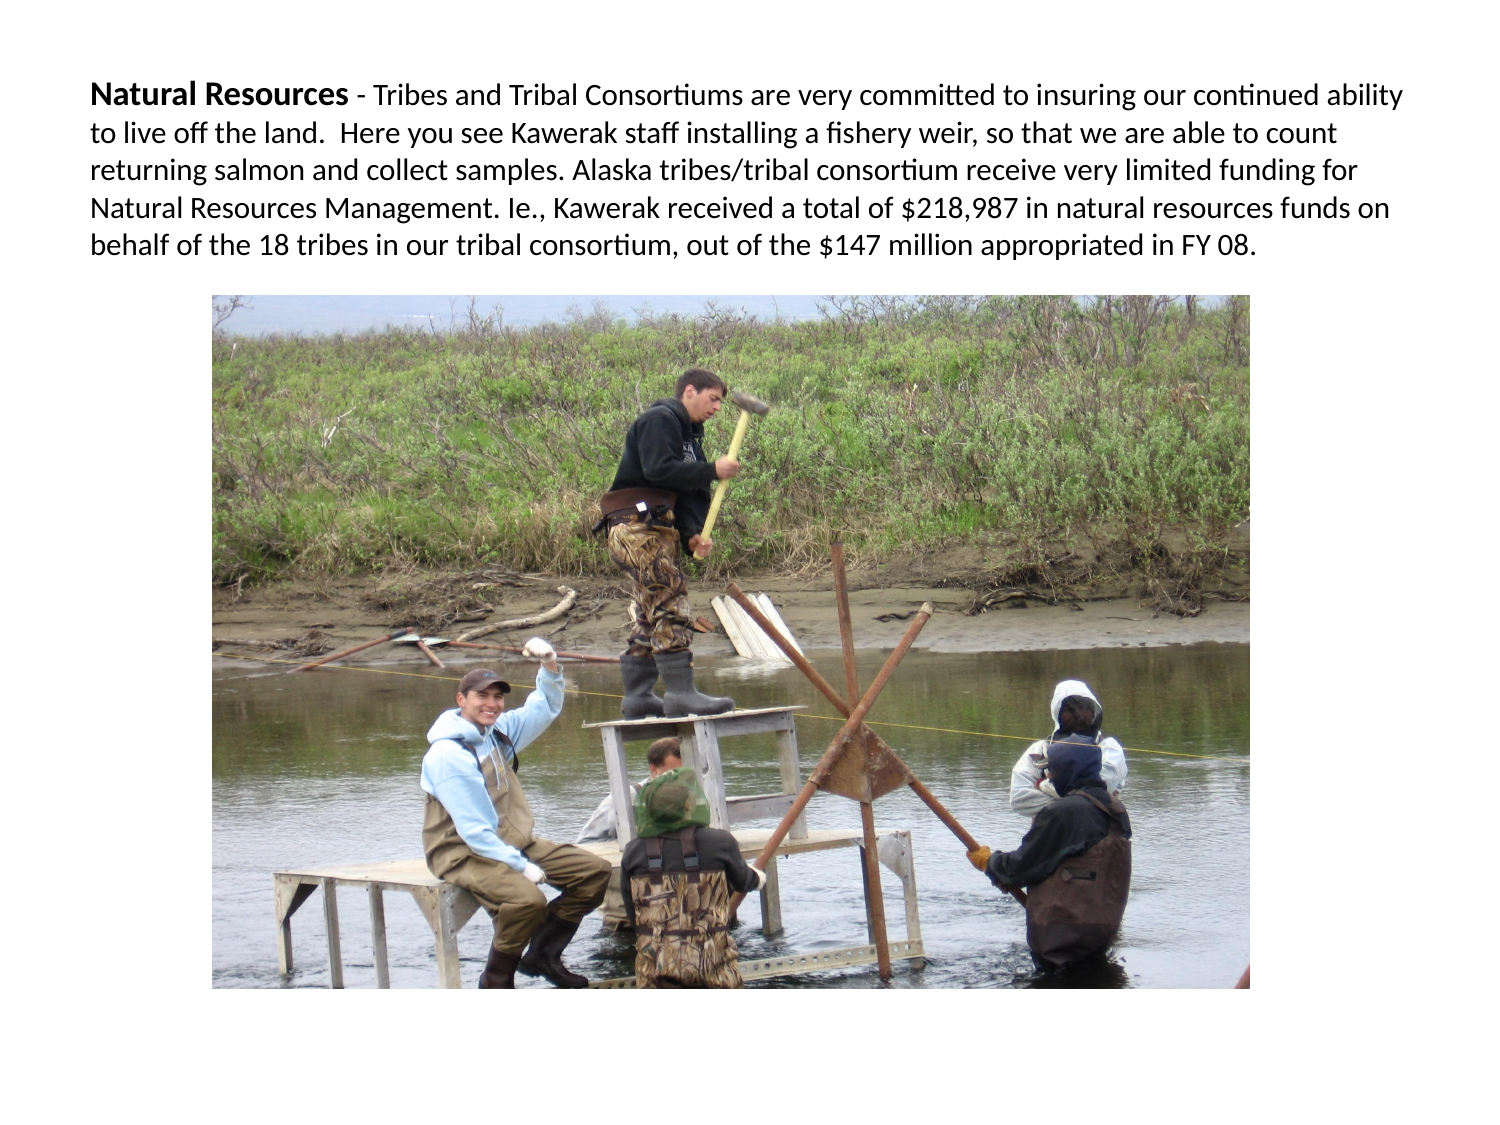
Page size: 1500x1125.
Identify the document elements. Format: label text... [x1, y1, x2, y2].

picture [212, 295, 1251, 989]
title Natural Resources - Tribes and Tribal Consortiums are very committed to insuring our continued ability to live off the land. Here you see Kawerak staff installing a fishery weir, so that we are able to count returning salmon and collect samples. Alaska tribes/tribal consortium receive very limited funding for Natural Resources Management. Ie., Kawerak received a total of $218,987 in natural resources funds on behalf of the 18 tribes in our tribal consortium, out of the $147 million appropriated in FY 08. [74, 44, 1426, 288]
